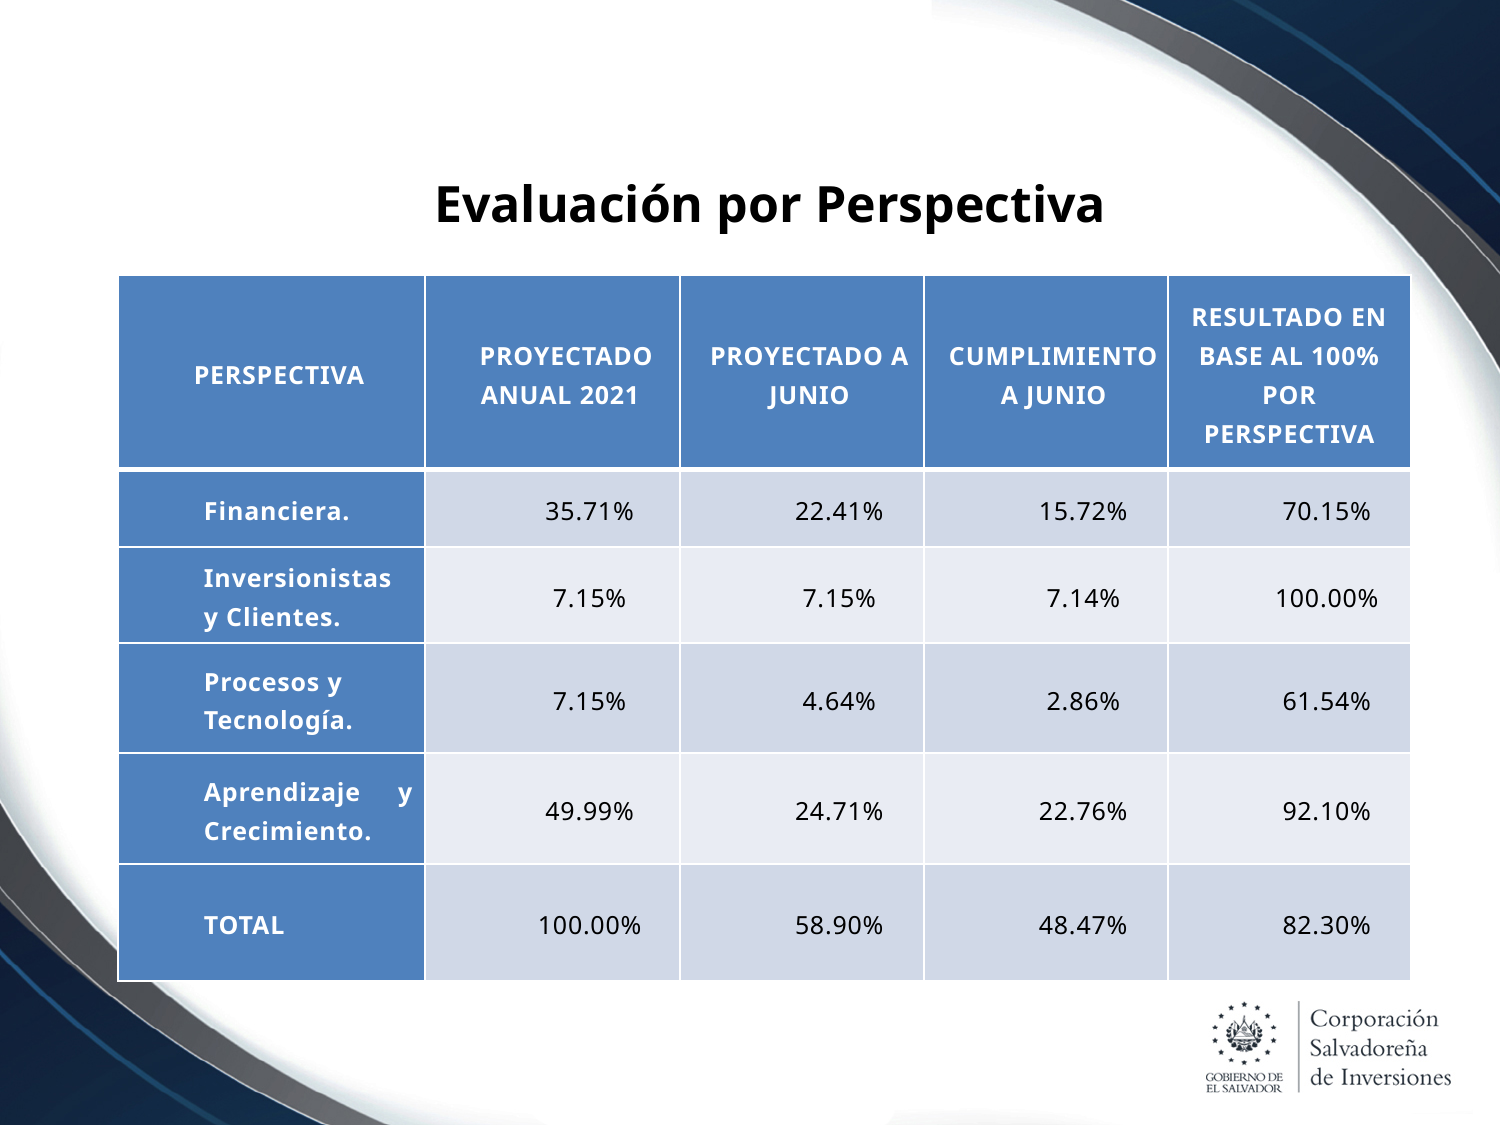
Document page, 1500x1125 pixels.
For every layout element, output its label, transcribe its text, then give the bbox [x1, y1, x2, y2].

table_cell 70.15% [1169, 472, 1410, 546]
table_cell 58.90% [681, 865, 923, 980]
table_cell Financiera. [119, 472, 424, 546]
table_cell 48.47% [925, 865, 1167, 980]
picture [0, 0, 1500, 1125]
table_header CUMPLIMIENTO A JUNIO [925, 276, 1167, 467]
table_cell 49.99% [426, 754, 679, 863]
table_header PERSPECTIVA [119, 276, 424, 467]
table_cell Aprendizaje y Crecimiento. [119, 754, 424, 863]
table_header RESULTADO EN BASE AL 100% POR PERSPECTIVA [1169, 276, 1410, 467]
table_header PROYECTADO ANUAL 2021 [426, 276, 679, 467]
table_cell TOTAL [119, 865, 424, 980]
table_cell 15.72% [925, 472, 1167, 546]
table_cell Inversionistas y Clientes. [119, 548, 424, 642]
table_cell 7.15% [681, 548, 923, 642]
table_cell 4.64% [681, 644, 923, 752]
table_cell 22.41% [681, 472, 923, 546]
table_cell 35.71% [426, 472, 679, 546]
table_cell 61.54% [1169, 644, 1410, 752]
table_cell 7.14% [925, 548, 1167, 642]
table_cell 100.00% [426, 865, 679, 980]
table_cell 82.30% [1169, 865, 1410, 980]
table_cell 7.15% [426, 548, 679, 642]
table_cell 24.71% [681, 754, 923, 863]
table_cell 7.15% [426, 644, 679, 752]
table_cell 22.76% [925, 754, 1167, 863]
table_cell 100.00% [1169, 548, 1410, 642]
table_cell 2.86% [925, 644, 1167, 752]
table_cell 92.10% [1169, 754, 1410, 863]
title Evaluación por Perspectiva [95, 138, 1446, 266]
table_header PROYECTADO A JUNIO [681, 276, 923, 467]
table_cell Procesos y Tecnología. [119, 644, 424, 752]
